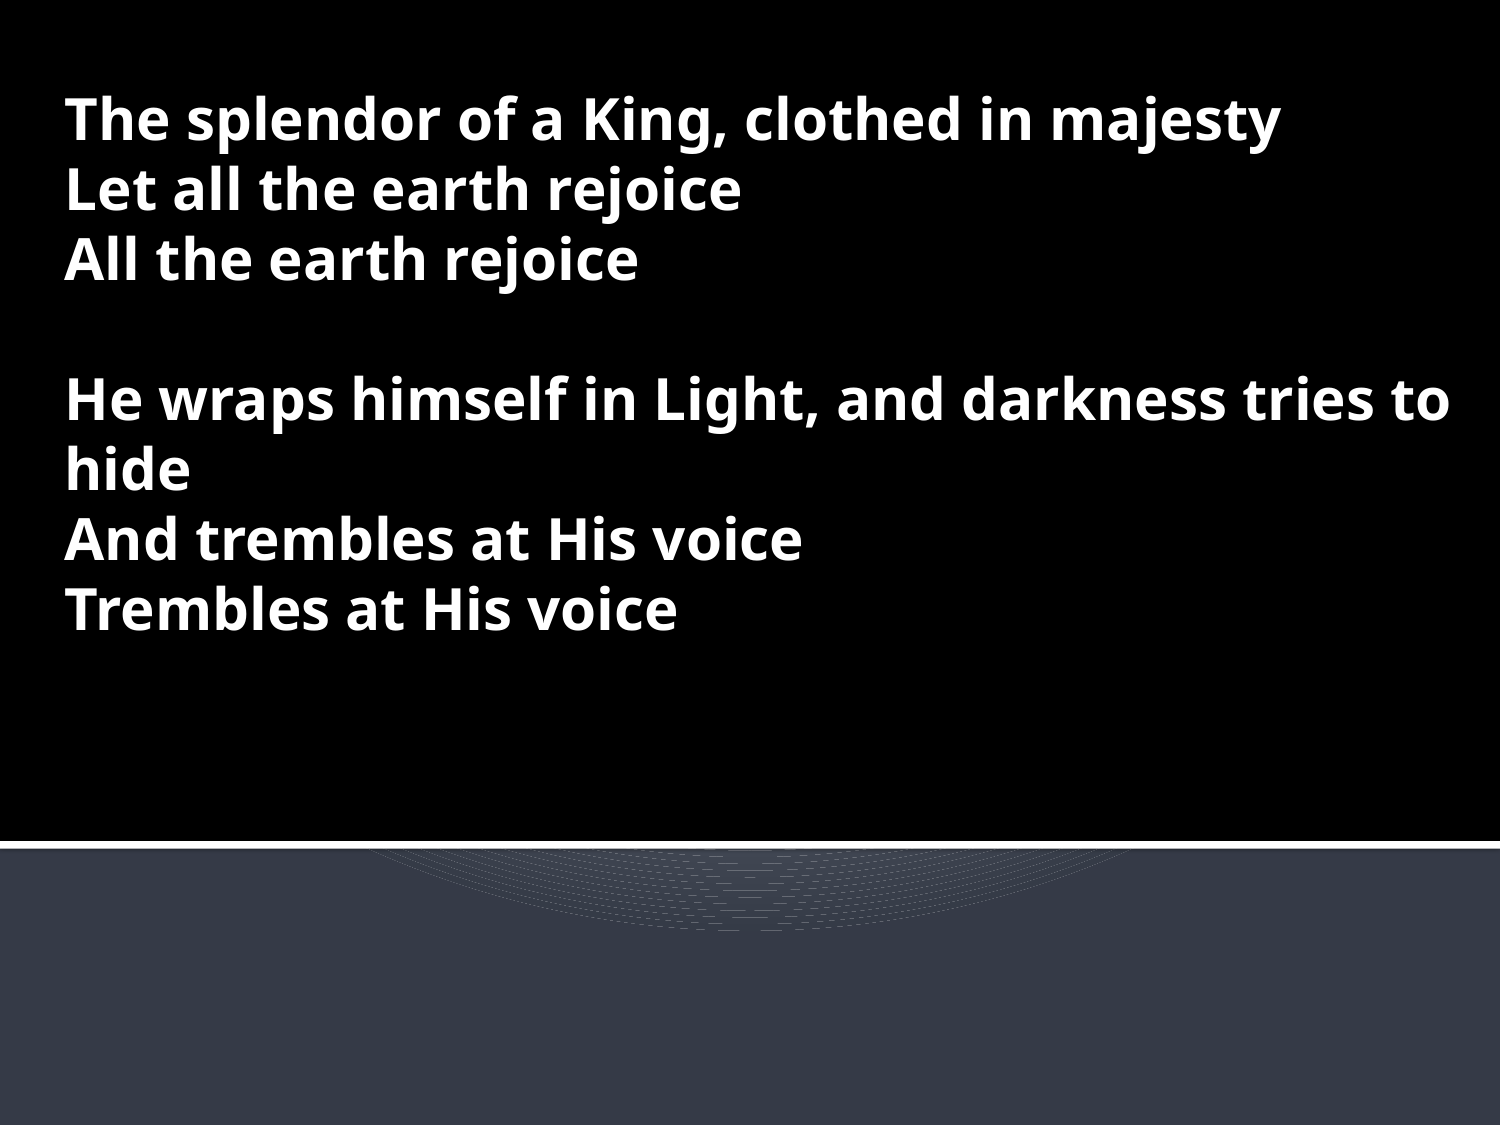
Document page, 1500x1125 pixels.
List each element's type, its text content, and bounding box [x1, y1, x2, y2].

text_box The splendor of a King, clothed in majesty Let all the earth rejoice All the earth rejoice He wraps himself in Light, and darkness tries to hide And trembles at His voice Trembles at His voice [50, 74, 1500, 650]
